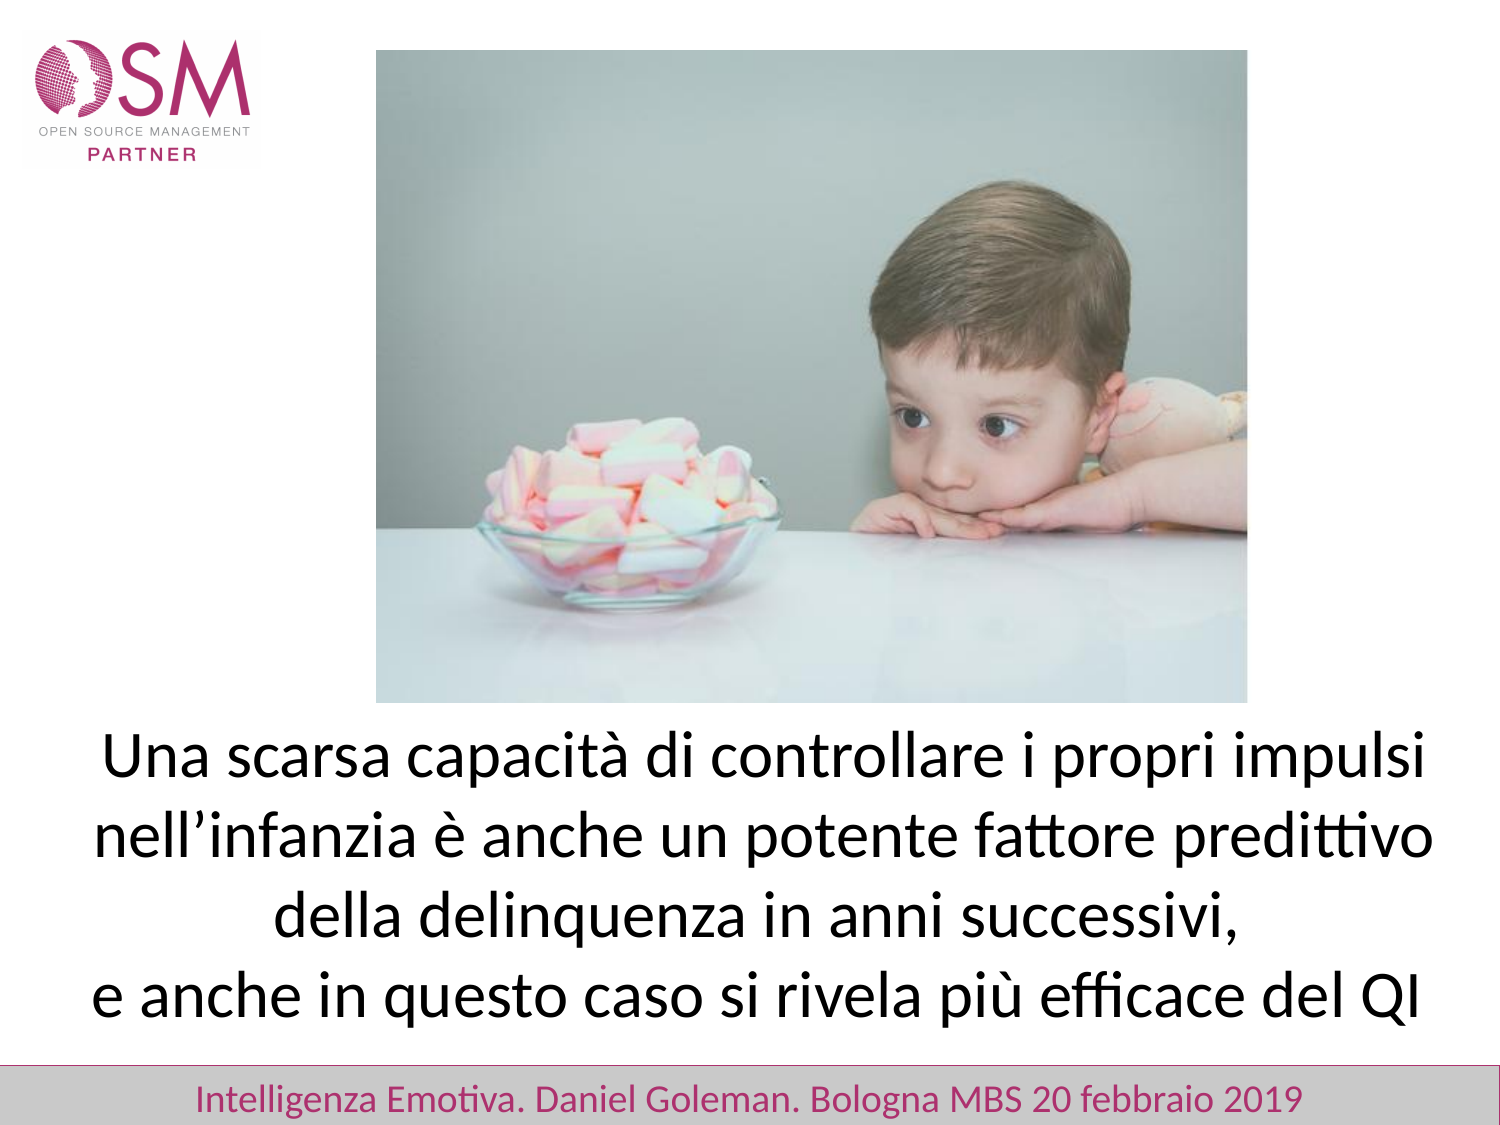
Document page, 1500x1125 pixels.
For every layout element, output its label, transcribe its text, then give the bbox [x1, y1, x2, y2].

text_box Intelligenza Emotiva. Daniel Goleman. Bologna MBS 20 febbraio 2019 [0, 1065, 1500, 1125]
picture [22, 30, 261, 169]
picture [376, 50, 1252, 704]
text_box Una scarsa capacità di controllare i propri impulsi nell’infanzia è anche un potente fattore predittivo della delinquenza in anni successivi, e anche in questo caso si rivela più efficace del QI [49, 703, 1480, 1039]
